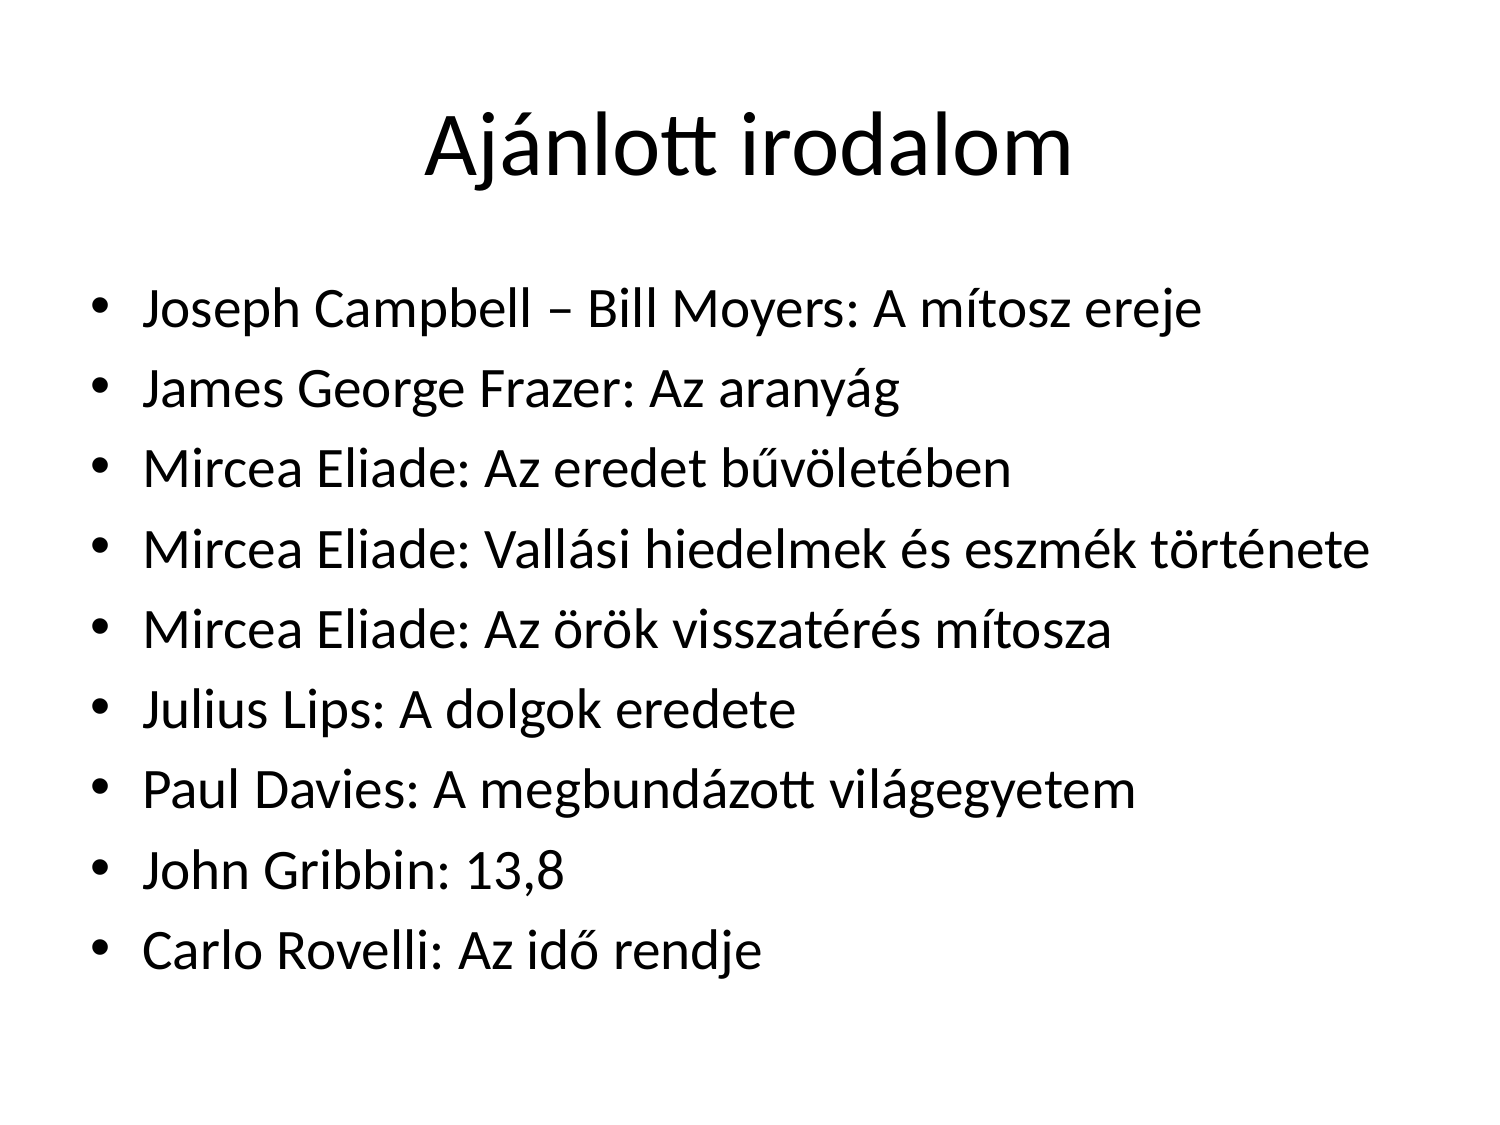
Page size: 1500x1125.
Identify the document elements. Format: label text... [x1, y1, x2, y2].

list Joseph Campbell – Bill Moyers: A mítosz ereje James George Frazer: Az aranyág Mircea Eliade: Az eredet bűvöletében Mircea Eliade: Vallási hiedelmek és eszmék története Mircea Eliade: Az örök visszatérés mítosza Julius Lips: A dolgok eredete Paul Davies: A megbundázott világegyetem John Gribbin: 13,8 Carlo Rovelli: Az idő rendje [75, 262, 1425, 1005]
title Ajánlott irodalom [75, 45, 1425, 233]
